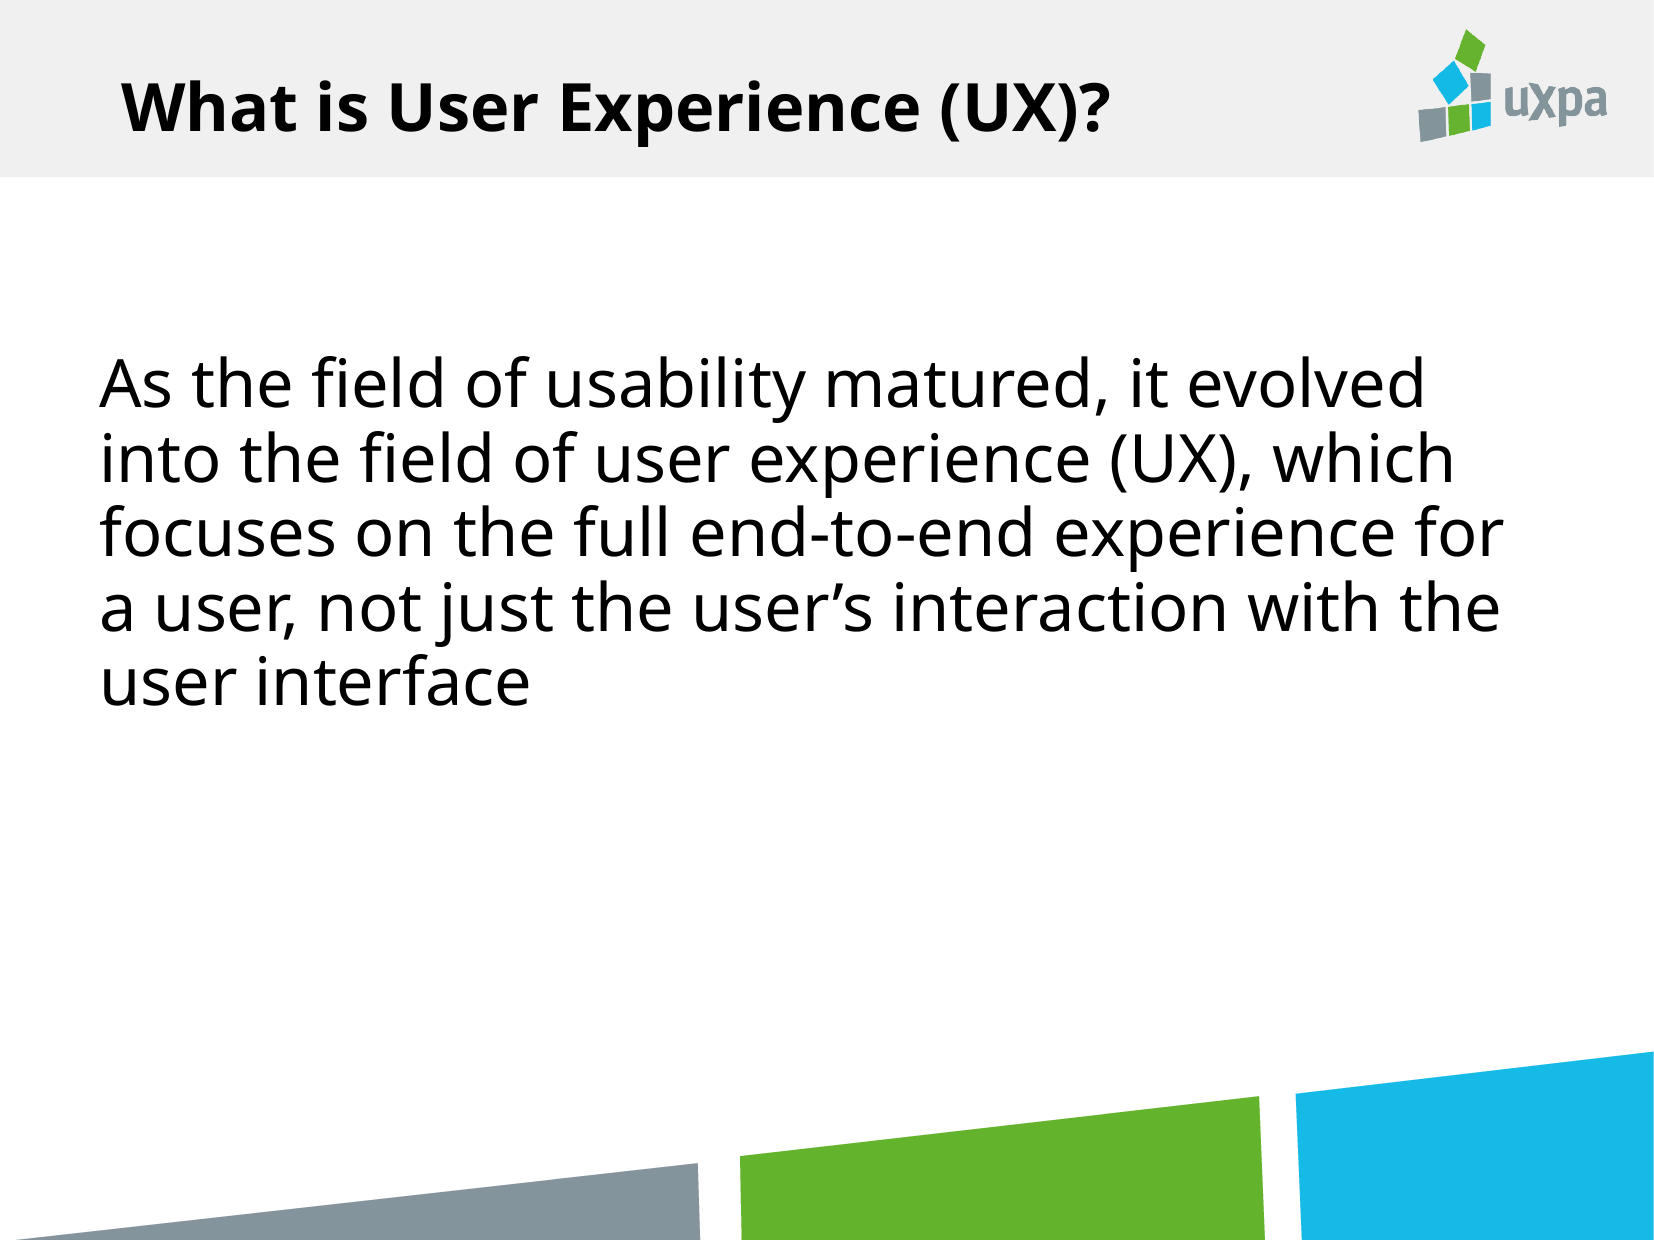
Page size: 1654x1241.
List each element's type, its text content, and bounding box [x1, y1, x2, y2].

picture [1417, 29, 1608, 142]
text_box What is User Experience (UX)? [106, 64, 1453, 160]
picture [3, 1051, 1654, 1240]
list As the field of usability matured, it evolved into the field of user experience (UX), which focuses on the full end-to-end experience for a user, not just the user’s interaction with the user interface [82, 265, 1571, 987]
